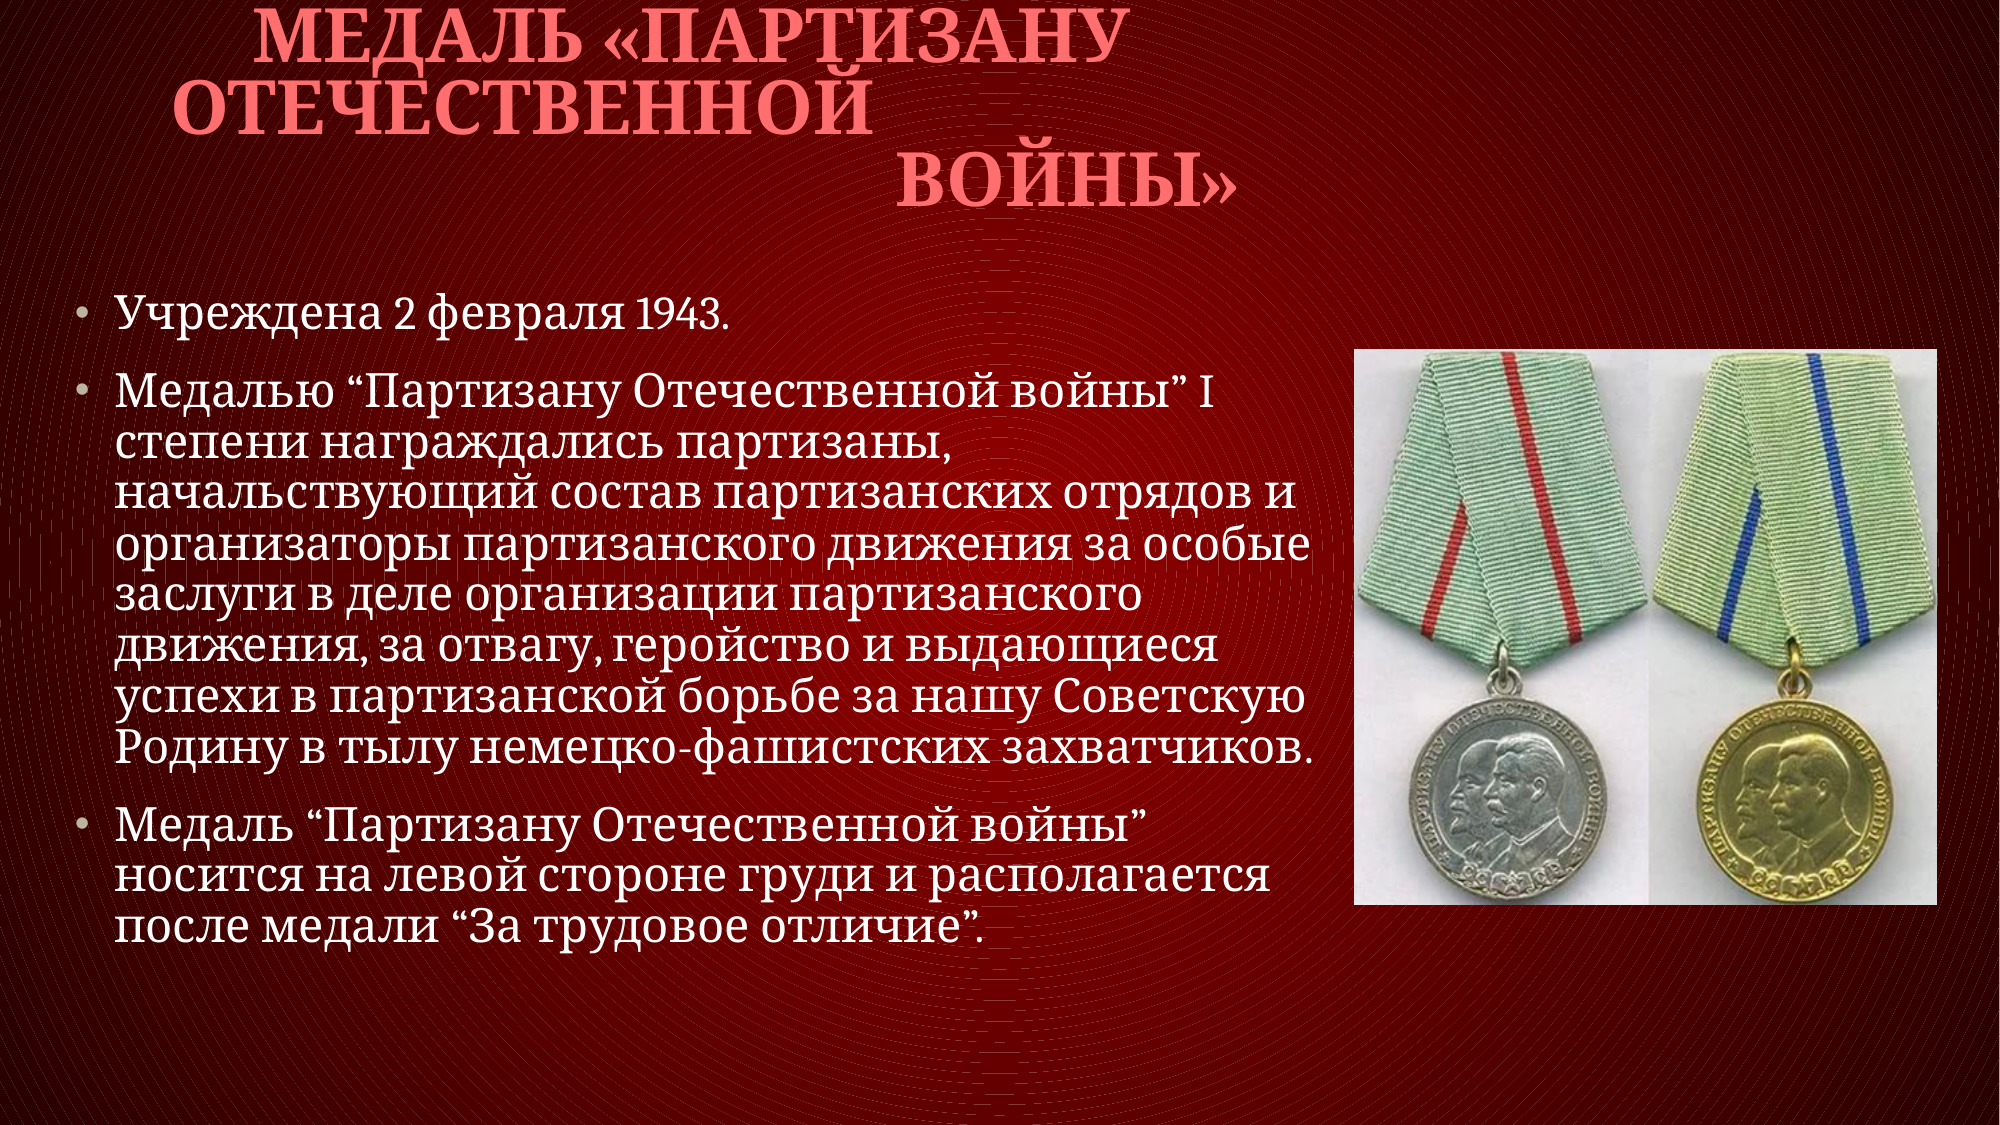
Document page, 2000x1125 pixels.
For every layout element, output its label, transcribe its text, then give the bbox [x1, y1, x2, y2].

title Медаль «Партизану Отечественной войны» [149, 30, 1850, 231]
list Учреждена 2 февраля 1943. Медалью “Партизану Отечественной войны” I степени награждались партизаны, начальствующий состав партизанских отрядов и организаторы партизанского движения за особые заслуги в деле организации партизанского движения, за отвагу, геройство и выдающиеся успехи в партизанской борьбе за нашу Советскую Родину в тылу немецко-фашистских захватчиков. Медаль “Партизану Отечественной войны” носится на левой стороне груди и располагается после медали “За трудовое отличие”. [54, 278, 1343, 1071]
picture [1353, 349, 1938, 906]
